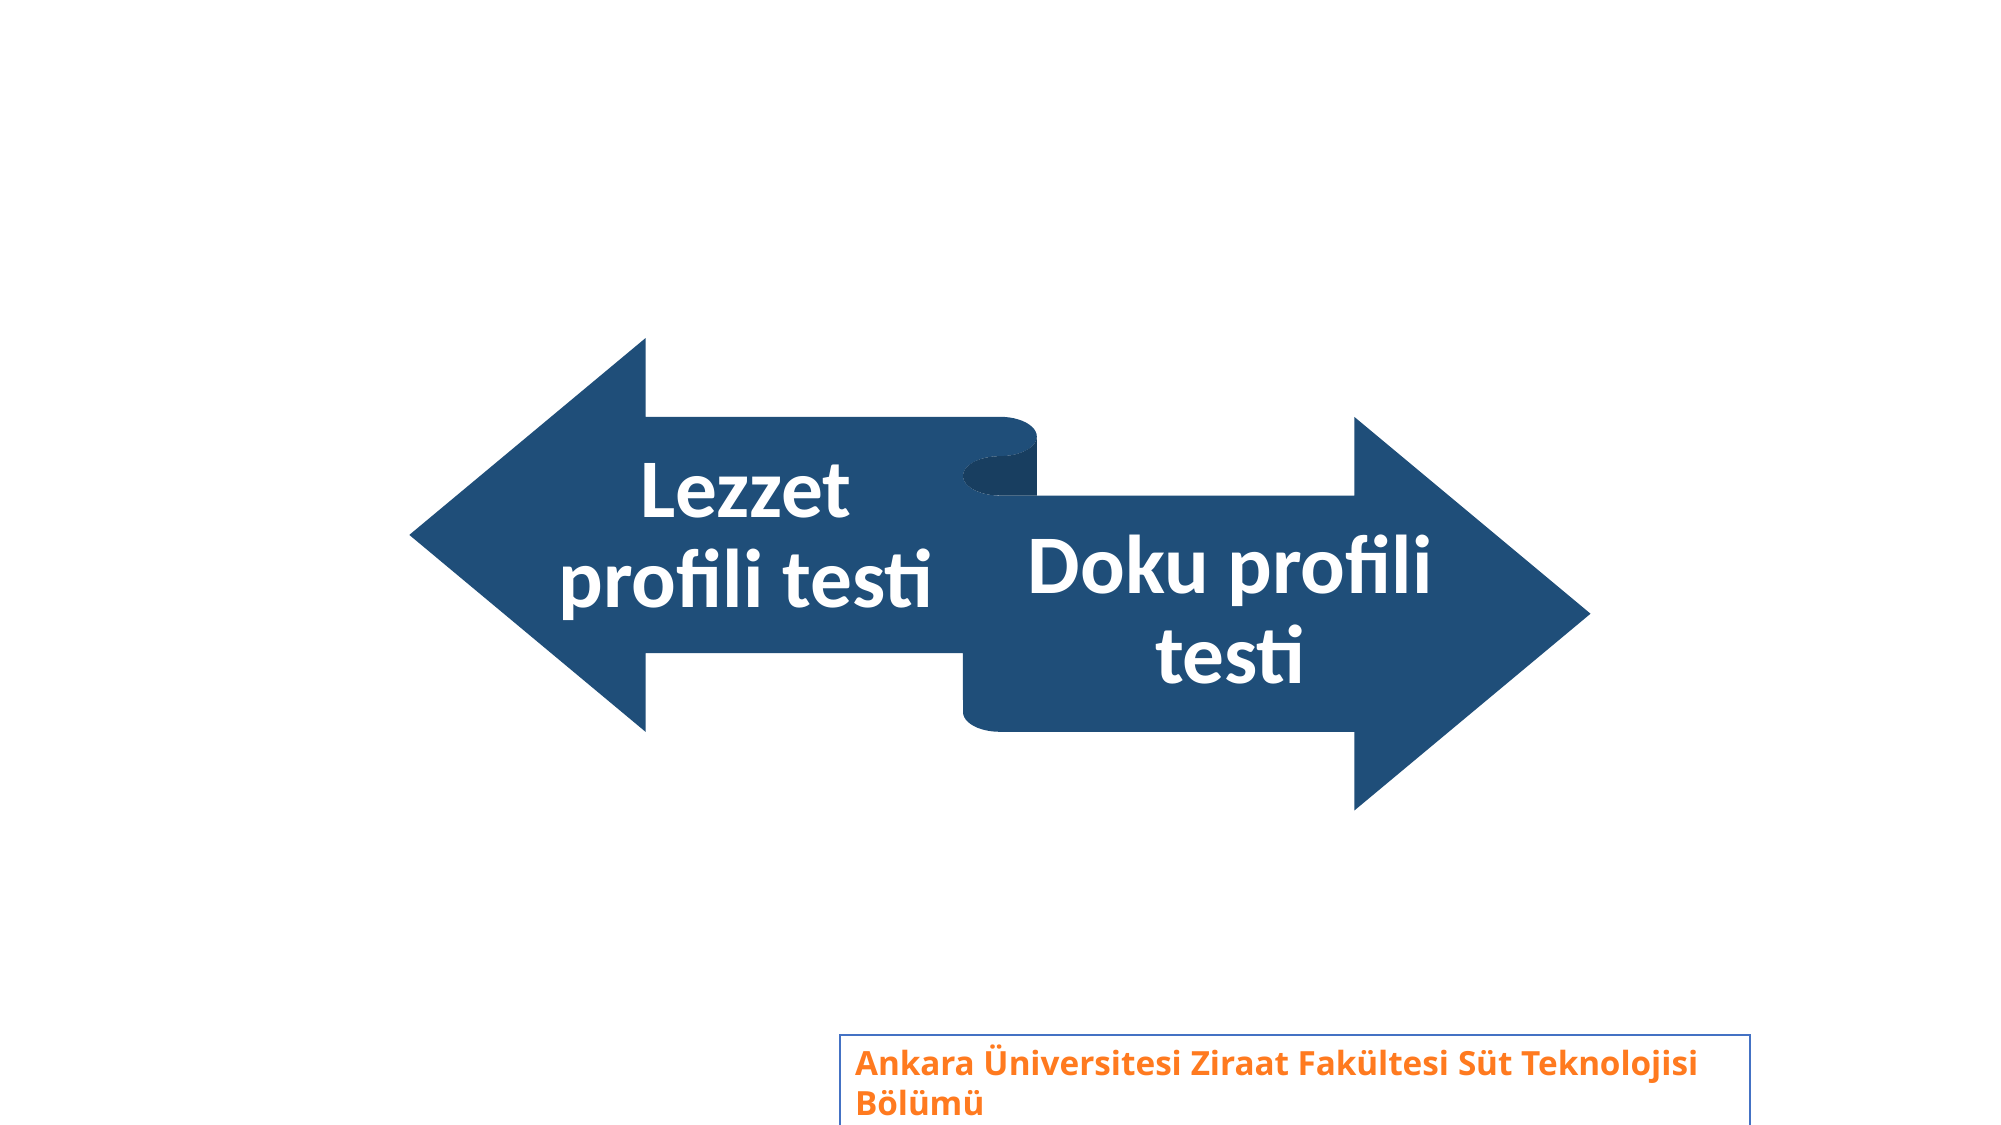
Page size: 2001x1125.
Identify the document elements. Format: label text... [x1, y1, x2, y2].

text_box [409, 338, 1591, 811]
text_box Ankara Üniversitesi Ziraat Fakültesi Süt Teknolojisi Bölümü [839, 1034, 1751, 1125]
